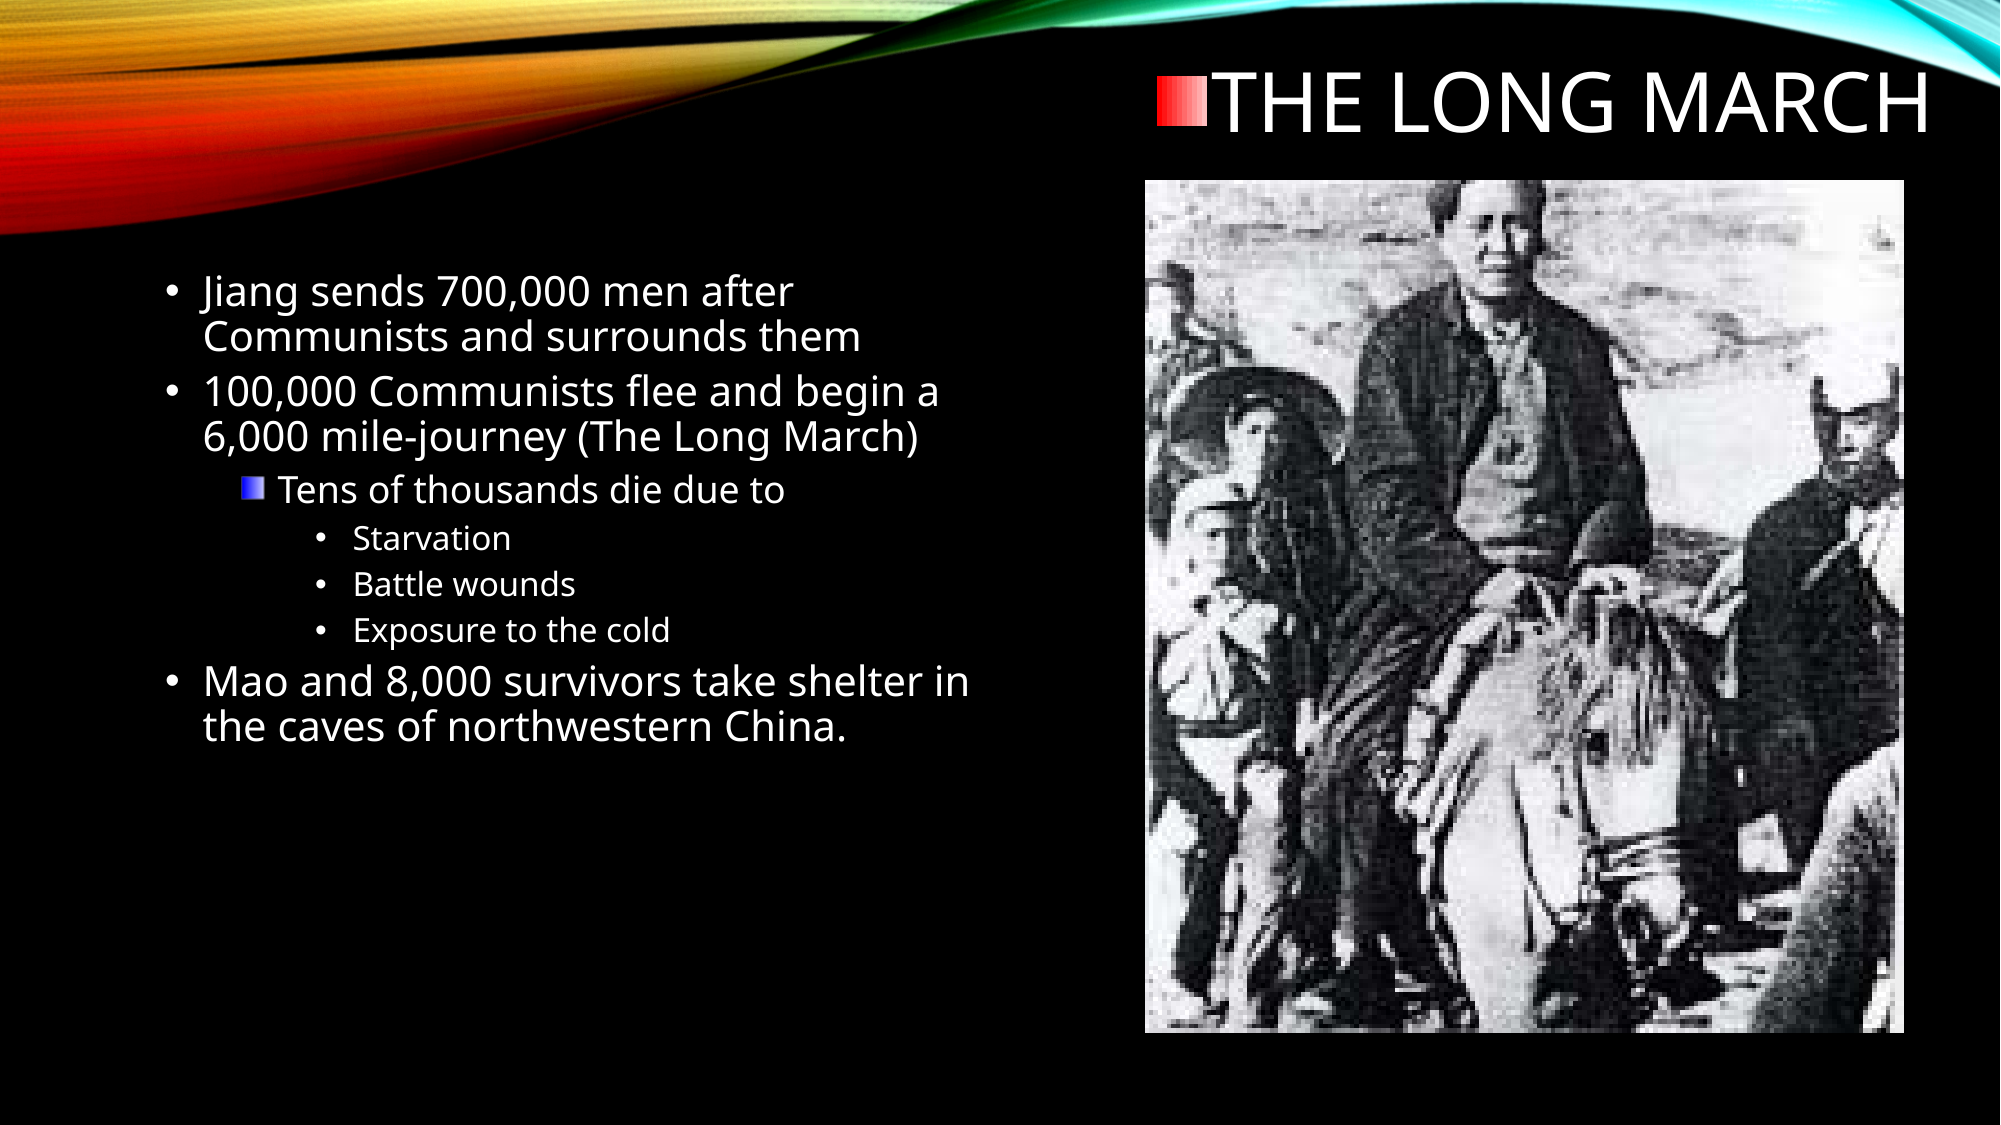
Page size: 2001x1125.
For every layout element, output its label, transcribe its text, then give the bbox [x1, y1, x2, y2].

title The Long March [536, 0, 1950, 213]
list Jiang sends 700,000 men after Communists and surrounds them 100,000 Communists flee and begin a 6,000 mile-journey (The Long March) Tens of thousands die due to Starvation Battle wounds Exposure to the cold Mao and 8,000 survivors take shelter in the caves of northwestern China. [75, 262, 999, 1006]
picture [240, 475, 267, 502]
picture [0, 0, 2000, 1033]
picture [1152, 71, 1212, 131]
